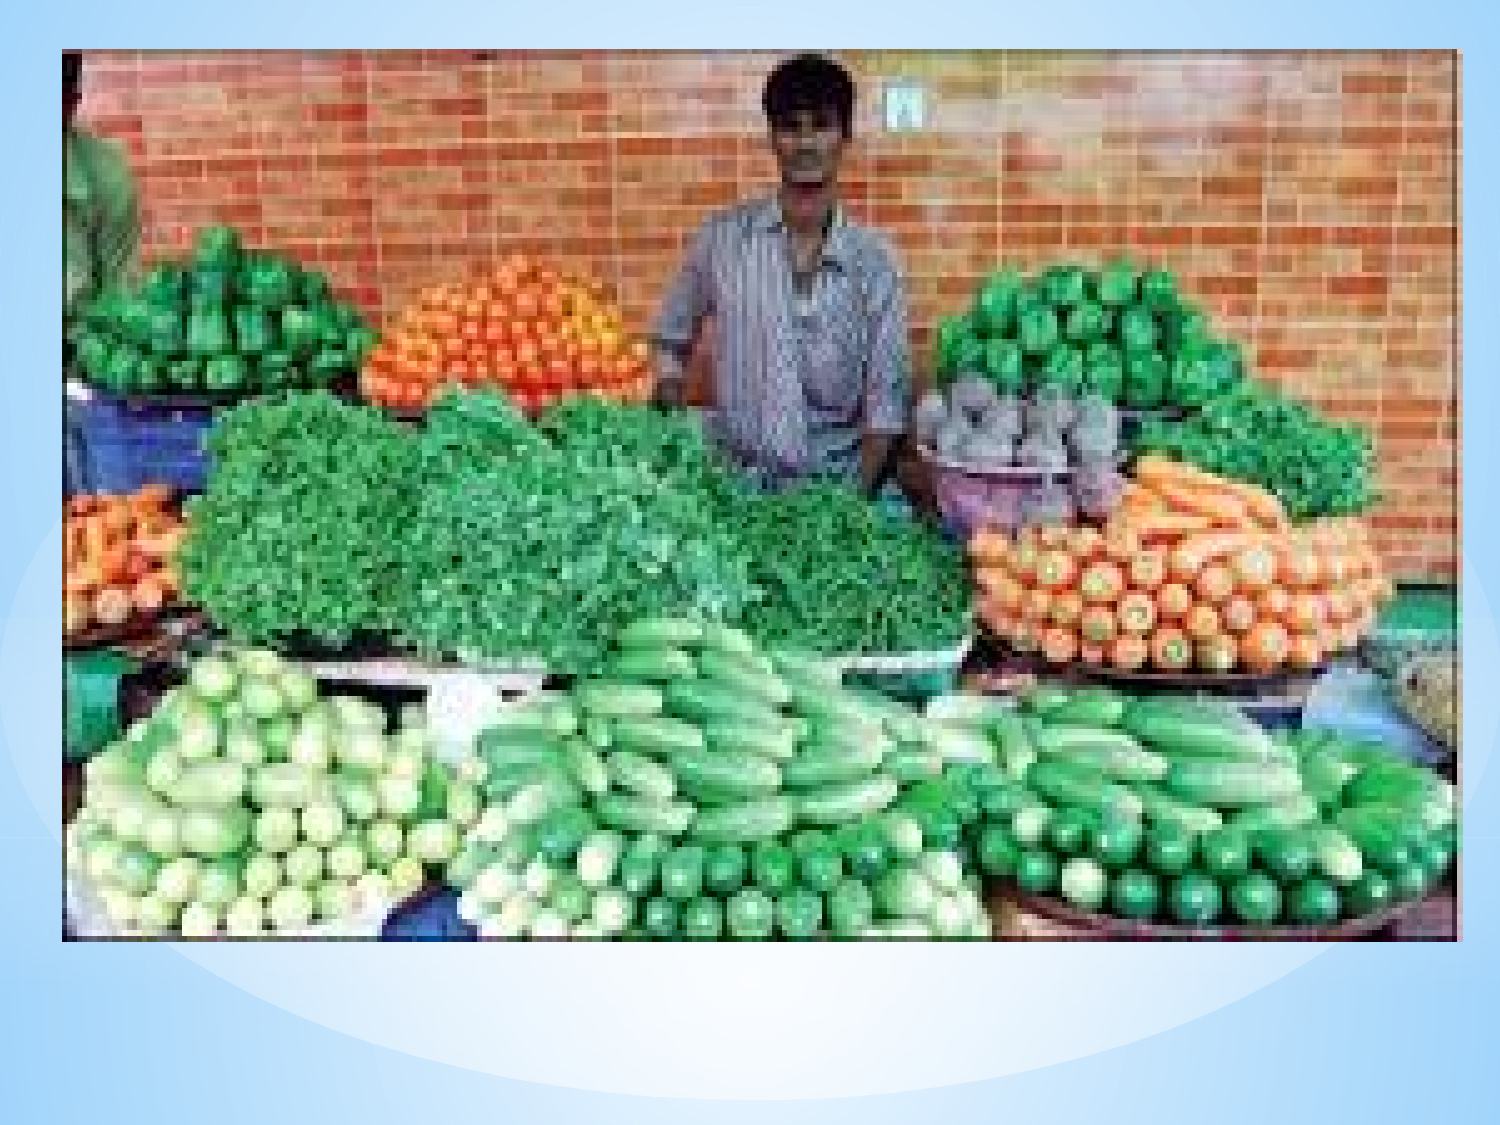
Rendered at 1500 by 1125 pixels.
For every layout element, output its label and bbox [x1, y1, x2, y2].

picture [62, 49, 1463, 943]
